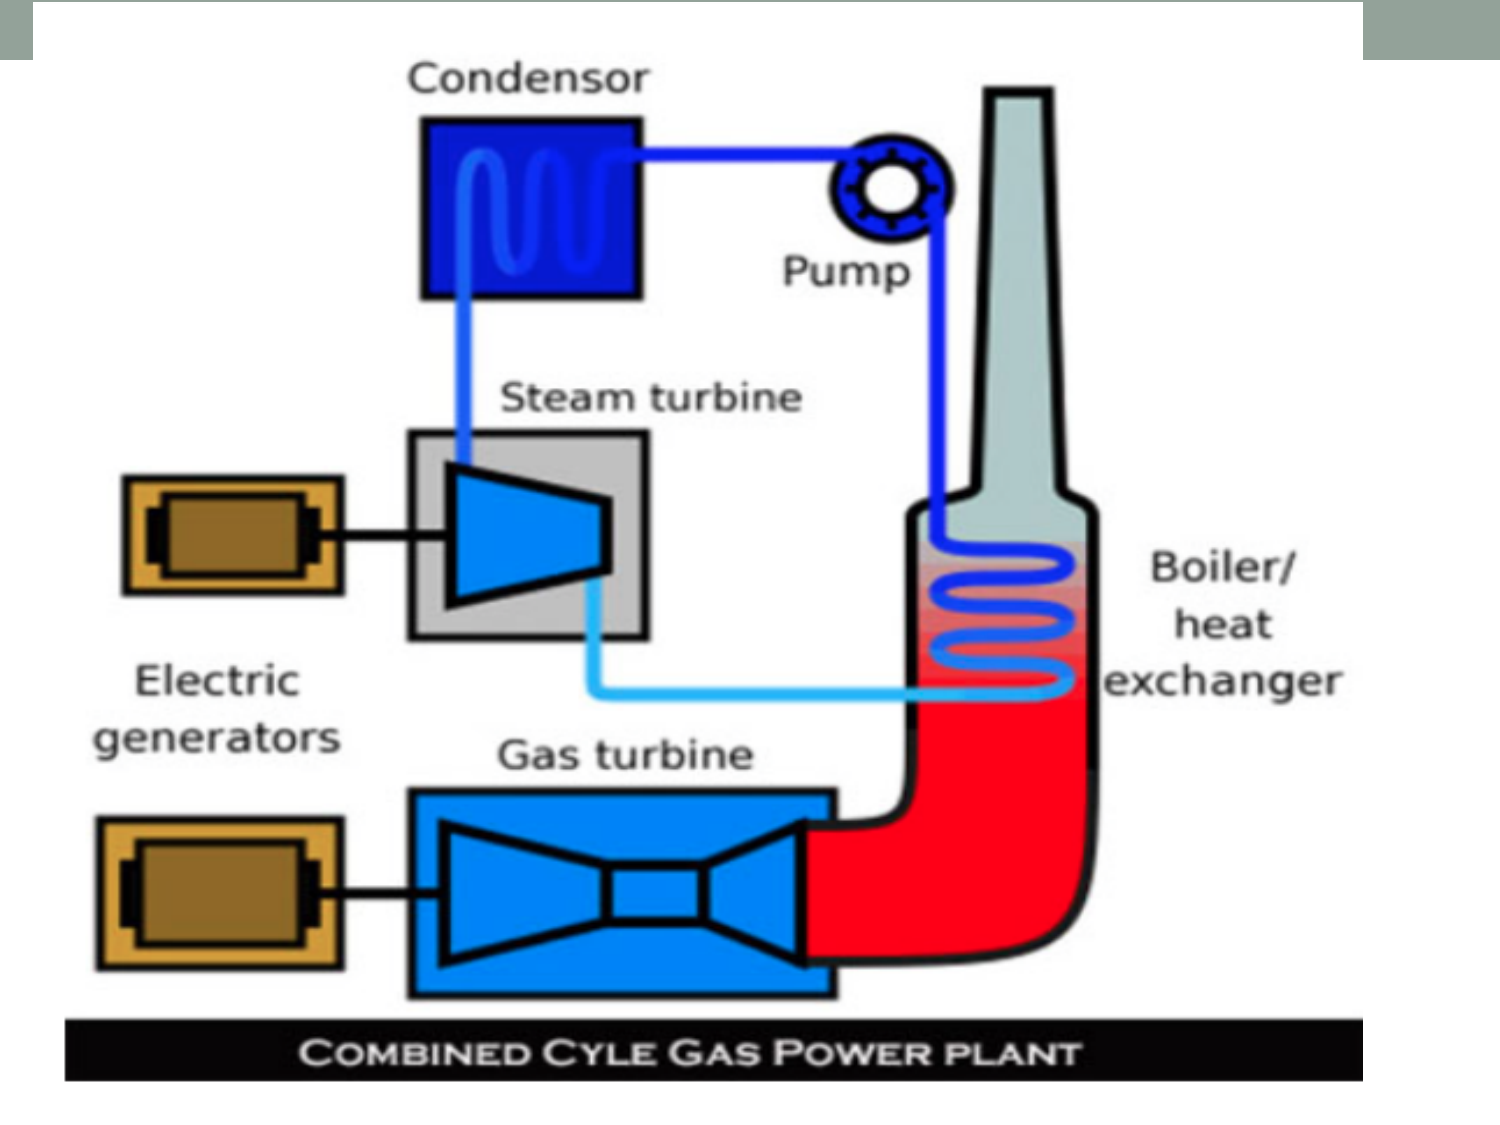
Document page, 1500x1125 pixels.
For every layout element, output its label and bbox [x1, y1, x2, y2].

list [0, 2, 1500, 1094]
